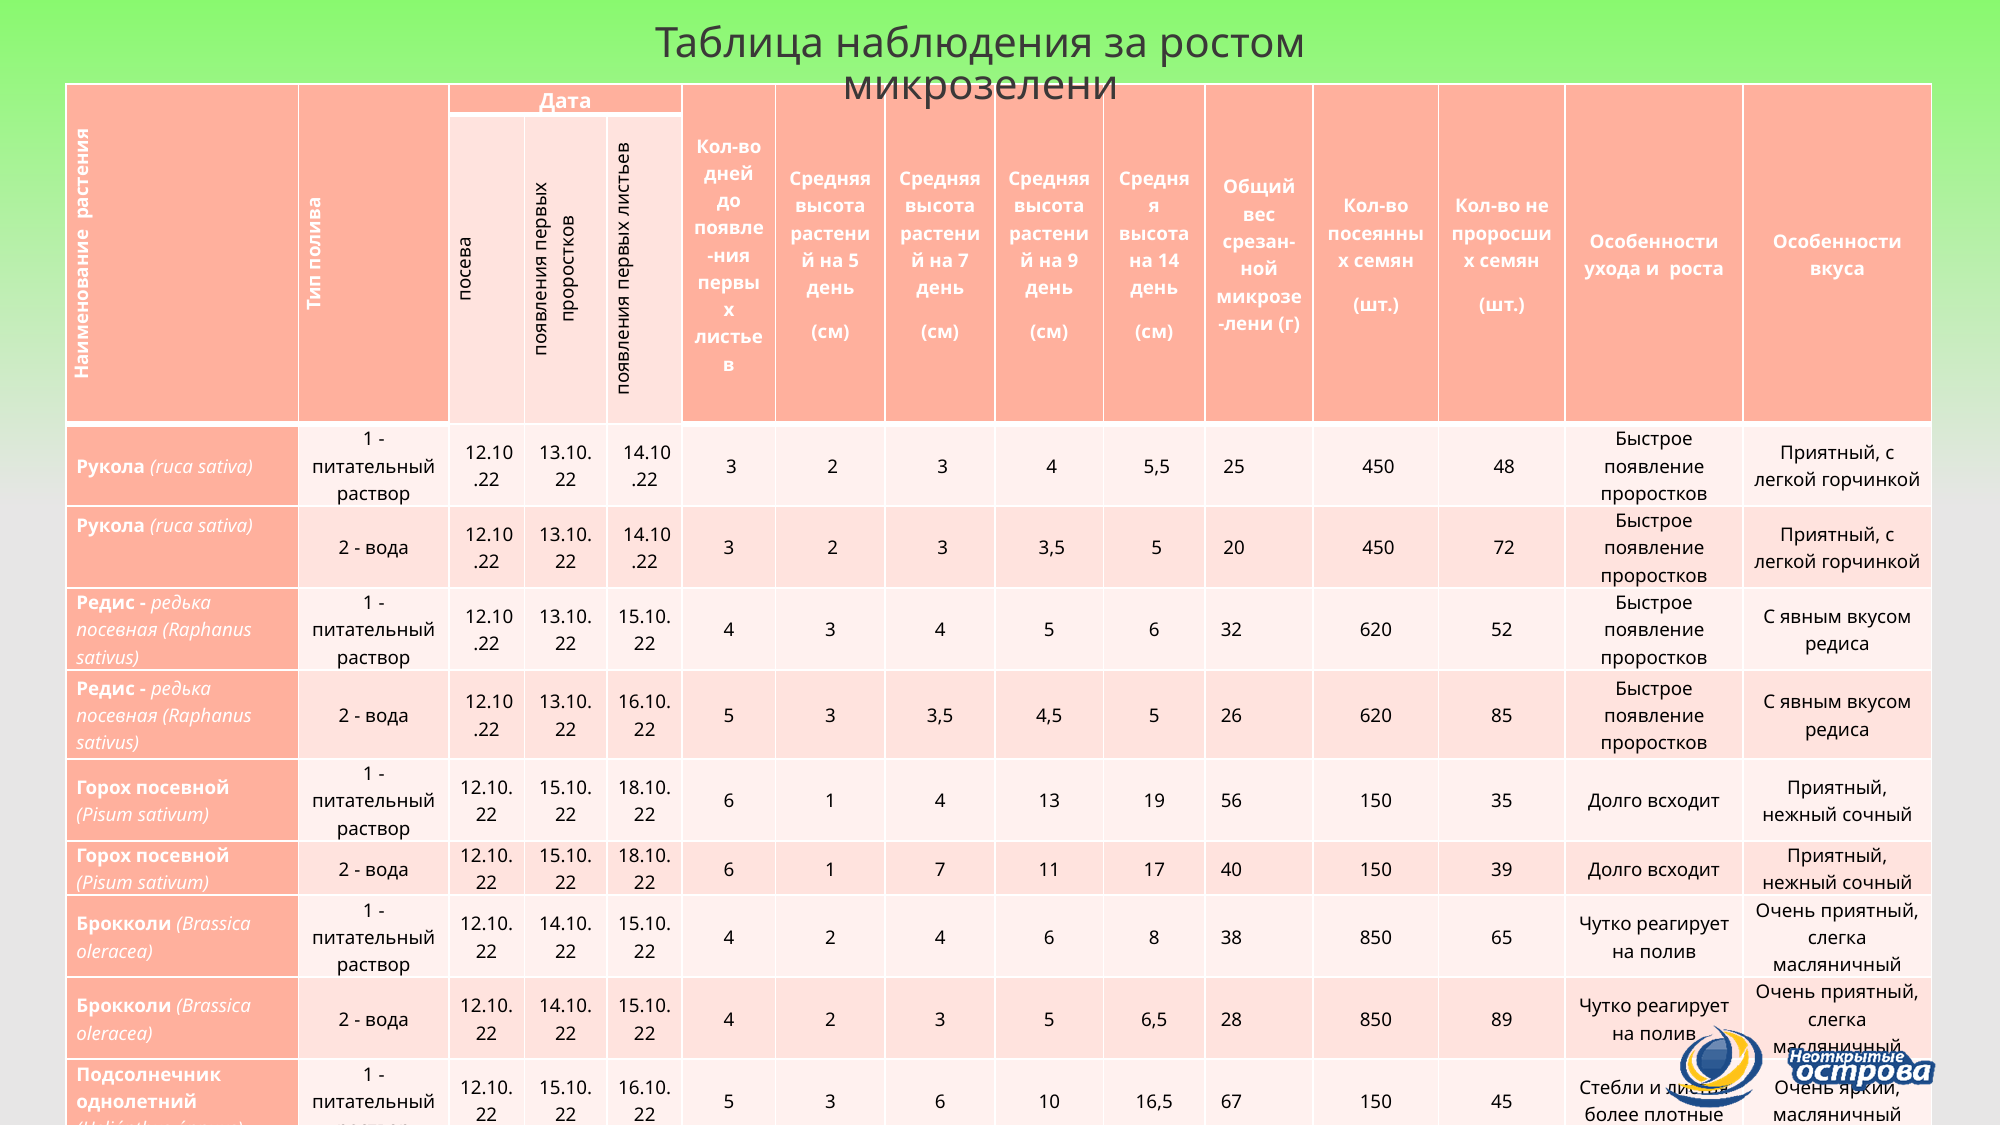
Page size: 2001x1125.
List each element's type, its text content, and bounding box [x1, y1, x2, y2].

table_cell 3 [683, 427, 775, 505]
table_cell 13 [996, 760, 1103, 840]
table_cell 13.10. 22 [525, 507, 606, 587]
table_cell Приятный, с легкой горчинкой [1744, 507, 1931, 587]
table_cell 15.10. 22 [525, 760, 606, 840]
table_cell 2 - вода [299, 978, 448, 1058]
table_cell 14.10. 22 [525, 978, 606, 1058]
table_cell Быстрое появление проростков [1566, 671, 1742, 758]
table_header Средняя высота растений на 5 день (см) [776, 87, 884, 421]
table_cell 3 [886, 507, 994, 587]
table_cell 15.10. 22 [525, 1060, 606, 1125]
table_cell Чутко реагирует на полив [1566, 896, 1742, 976]
table_cell Долго всходит [1566, 760, 1742, 840]
table_cell Быстрое появление проростков [1566, 589, 1742, 669]
table_cell 14.10. 22 [525, 896, 606, 976]
table_cell 12.10.22 [450, 507, 524, 587]
table_cell 13.10. 22 [525, 589, 606, 669]
table_cell Очень приятный, слегка масляничный [1744, 896, 1931, 976]
table_cell 72 [1439, 507, 1564, 587]
table_header Дата [450, 85, 681, 112]
table_cell 1 - питательный раствор [299, 1060, 448, 1125]
table_cell 150 [1314, 842, 1438, 894]
table_cell 850 [1314, 978, 1438, 1058]
table_cell 1 - питательный раствор [299, 589, 448, 669]
table_cell Приятный, нежный сочный [1744, 760, 1931, 840]
table_cell 450 [1314, 507, 1438, 587]
table_cell 2 [776, 507, 884, 587]
table_cell 6 [683, 842, 775, 894]
table_cell 11 [996, 842, 1103, 894]
table_cell 10 [996, 1060, 1103, 1125]
table_header Средняя высота на 14 день (см) [1104, 87, 1204, 421]
table_cell 3 [886, 978, 994, 1058]
table_cell 4 [886, 589, 994, 669]
table_cell 5 [996, 589, 1103, 669]
picture [1645, 1007, 1945, 1125]
table_cell 6,5 [1104, 978, 1204, 1058]
table_cell 620 [1314, 671, 1438, 758]
table_cell 3 [683, 507, 775, 587]
table_cell 45 [1439, 1060, 1564, 1125]
table_cell 1 - питательный раствор [299, 427, 448, 505]
table_cell 4 [683, 896, 775, 976]
table_cell появления первых листьев [608, 117, 681, 423]
table_cell Быстрое появление проростков [1566, 427, 1742, 505]
table_cell 39 [1439, 842, 1564, 894]
table_cell 3,5 [886, 671, 994, 758]
table_cell 85 [1439, 671, 1564, 758]
table_cell 16.10.22 [608, 671, 681, 758]
table_cell Чутко реагирует на полив [1566, 978, 1742, 1058]
table_cell 12.10. 22 [450, 842, 524, 894]
table_cell 26 [1206, 671, 1312, 758]
table_cell 13.10. 22 [525, 671, 606, 758]
table_cell 32 [1206, 589, 1312, 669]
table_cell 52 [1439, 589, 1564, 669]
table_cell 20 [1206, 507, 1312, 587]
table_cell 150 [1314, 1060, 1438, 1125]
table_cell 14.10.22 [608, 425, 681, 505]
table_cell Брокколи (Brassica oleracea) [67, 978, 298, 1058]
table_cell 12.10.22 [450, 671, 524, 758]
table_cell Редис - редька посевная (Raphanus sativus) [67, 671, 298, 758]
table_cell 2 - вода [299, 671, 448, 758]
table_cell Долго всходит [1566, 842, 1742, 894]
table_header Общий вес срезан-ной микрозе-лени (г) [1206, 87, 1312, 421]
table_cell 48 [1439, 427, 1564, 505]
table_cell Очень приятный, слегка масляничный [1744, 978, 1931, 1007]
table_cell 16.10.22 [608, 1060, 681, 1125]
table_cell 8 [1104, 896, 1204, 976]
table_cell 1 [776, 842, 884, 894]
table_cell 12.10. 22 [450, 1060, 524, 1125]
table_cell Подсолнечник однолетний (Heliánthus ánnuus) [67, 1060, 298, 1125]
table_cell 1 [776, 760, 884, 840]
table_header Кол-во дней до появле-ния первых листьев [683, 87, 775, 421]
table_cell 67 [1206, 1060, 1312, 1125]
table_cell 12.10. 22 [450, 978, 524, 1058]
table_cell 4 [996, 427, 1103, 505]
table_cell 2 - вода [299, 842, 448, 894]
table_cell 2 [776, 427, 884, 505]
table_cell Стебли и листья более плотные [1566, 1060, 1645, 1125]
table_cell Быстрое появление проростков [1566, 507, 1742, 587]
table_cell 4 [683, 978, 775, 1058]
table_cell 5 [683, 1060, 775, 1125]
table_cell С явным вкусом редиса [1744, 589, 1931, 669]
table_cell 6 [1104, 589, 1204, 669]
table_cell 12.10. 22 [450, 760, 524, 840]
table_cell С явным вкусом редиса [1744, 671, 1931, 758]
table_cell 89 [1439, 978, 1564, 1058]
table_cell 7 [886, 842, 994, 894]
table_cell 40 [1206, 842, 1312, 894]
table_cell 5 [683, 671, 775, 758]
table_cell 19 [1104, 760, 1204, 840]
table_cell 18.10.22 [608, 760, 681, 840]
table_cell 15.10.22 [608, 589, 681, 669]
table_cell 12.10.22 [450, 589, 524, 669]
table_cell появления первых проростков [525, 117, 606, 423]
table_cell 1 - питательный раствор [299, 896, 448, 976]
table_cell 12.10. 22 [450, 896, 524, 976]
list Таблица наблюдения за ростом микрозелени [514, 17, 1448, 87]
table_cell Брокколи (Brassica oleracea) [67, 896, 298, 976]
table_header Особенности ухода и роста [1566, 85, 1742, 421]
table_cell посева [450, 117, 524, 423]
table_cell 15.10. 22 [525, 842, 606, 894]
table_cell 4,5 [996, 671, 1103, 758]
table_cell 4 [886, 760, 994, 840]
table_header Средняя высота растений на 7 день (см) [886, 87, 994, 421]
table_cell 450 [1314, 427, 1438, 505]
table_cell 3 [776, 589, 884, 669]
table_cell 6 [683, 760, 775, 840]
table_cell 1 - питательный раствор [299, 760, 448, 840]
table_cell 4 [886, 896, 994, 976]
table_cell 16,5 [1104, 1060, 1204, 1125]
table_cell 2 [776, 978, 884, 1058]
table_cell 15.10.22 [608, 978, 681, 1058]
table_cell 620 [1314, 589, 1438, 669]
table_cell 5 [1104, 507, 1204, 587]
table_header Кол-во посеянных семян (шт.) [1314, 87, 1438, 421]
table_cell 5 [1104, 671, 1204, 758]
table_header Наименование растения [67, 85, 298, 421]
table_cell 2 - вода [299, 507, 448, 587]
table_cell 18.10.22 [608, 842, 681, 894]
table_cell Рукола (ruca sativa) [67, 507, 298, 587]
table_cell 5 [996, 978, 1103, 1058]
table_cell 56 [1206, 760, 1312, 840]
table_cell 13.10. 22 [525, 425, 606, 505]
table_cell 6 [886, 1060, 994, 1125]
table_cell 3,5 [996, 507, 1103, 587]
table_cell Горох посевной (Pisum sativum) [67, 760, 298, 840]
table_cell 4 [683, 589, 775, 669]
table_header Средняя высота растений на 9 день (см) [996, 87, 1103, 421]
table_cell 3 [776, 1060, 884, 1125]
table_cell 150 [1314, 760, 1438, 840]
table_cell Рукола (ruca sativa) [67, 427, 298, 505]
table_header Особенности вкуса [1744, 85, 1931, 421]
table_cell Приятный, с легкой горчинкой [1744, 427, 1931, 505]
table_cell 2 [776, 896, 884, 976]
table_cell 6 [996, 896, 1103, 976]
table_cell Редис - редька посевная (Raphanus sativus) [67, 589, 298, 669]
table_cell 3 [776, 671, 884, 758]
table_cell 14.10.22 [608, 507, 681, 587]
table_cell 28 [1206, 978, 1312, 1058]
table_cell 5,5 [1104, 427, 1204, 505]
table_header Кол-во не проросших семян (шт.) [1439, 85, 1564, 421]
table_cell 38 [1206, 896, 1312, 976]
table_cell 3 [886, 427, 994, 505]
table_cell 25 [1206, 427, 1312, 505]
table_cell Приятный, нежный сочный [1744, 842, 1931, 894]
table_header Тип полива [299, 85, 448, 421]
table_cell 15.10.22 [608, 896, 681, 976]
table_cell 35 [1439, 760, 1564, 840]
table_cell 12.10.22 [450, 425, 524, 505]
table_cell 850 [1314, 896, 1438, 976]
table_cell 17 [1104, 842, 1204, 894]
table_cell 65 [1439, 896, 1564, 976]
table_cell Горох посевной (Pisum sativum) [67, 842, 298, 894]
